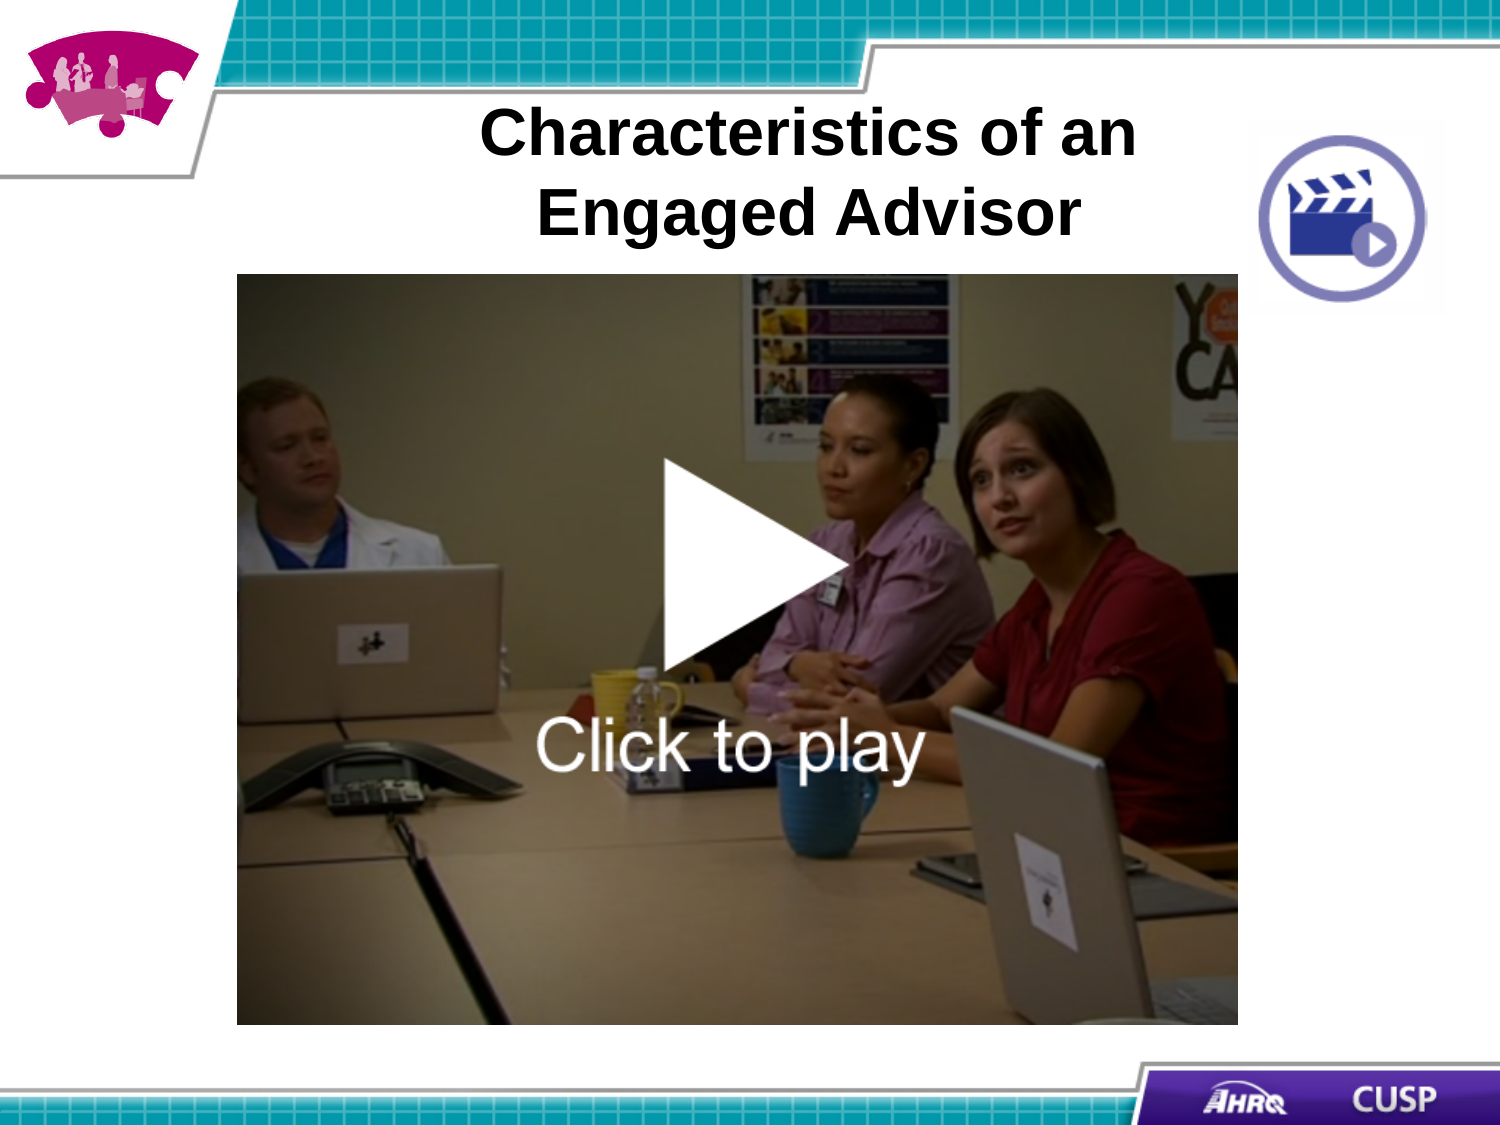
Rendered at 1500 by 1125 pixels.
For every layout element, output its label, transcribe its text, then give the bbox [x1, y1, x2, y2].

title Characteristics of an Engaged Advisor [212, 75, 1182, 263]
picture [0, 0, 1500, 1125]
